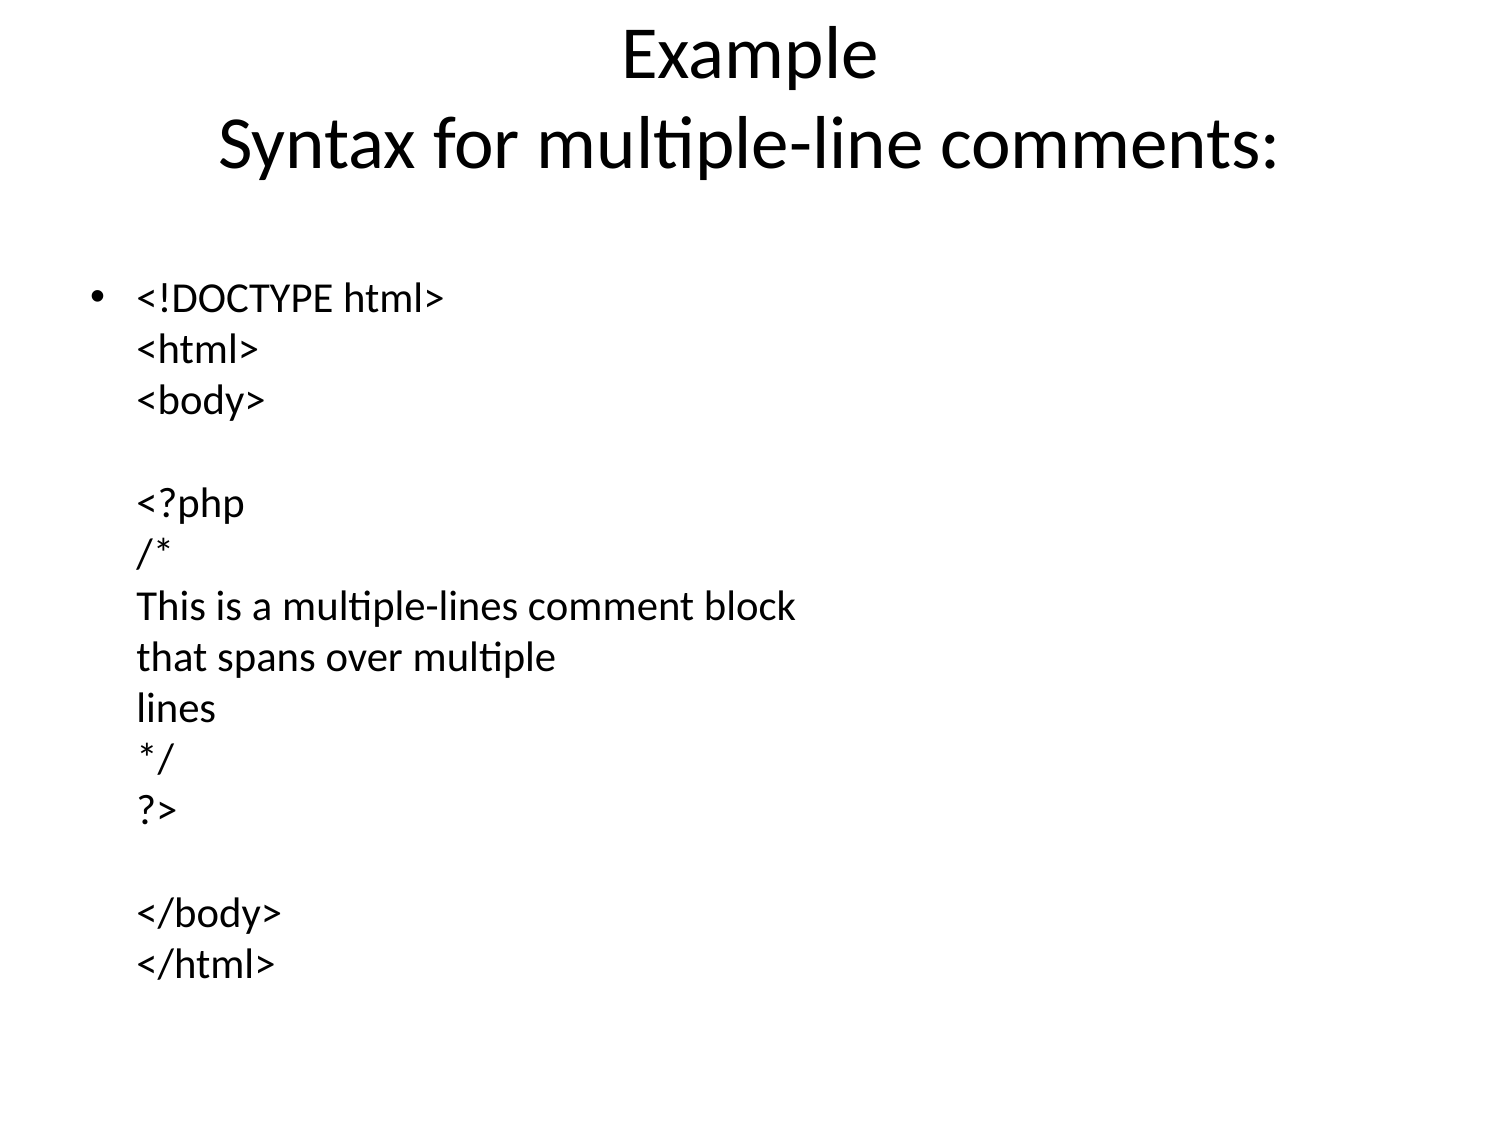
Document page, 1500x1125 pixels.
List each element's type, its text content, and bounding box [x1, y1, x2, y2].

title Example Syntax for multiple-line comments: [75, 45, 1425, 233]
list <!DOCTYPE html> <html> <body> <?php /* This is a multiple-lines comment block that spans over multiple lines */ ?> </body> </html> [75, 262, 1425, 1005]
